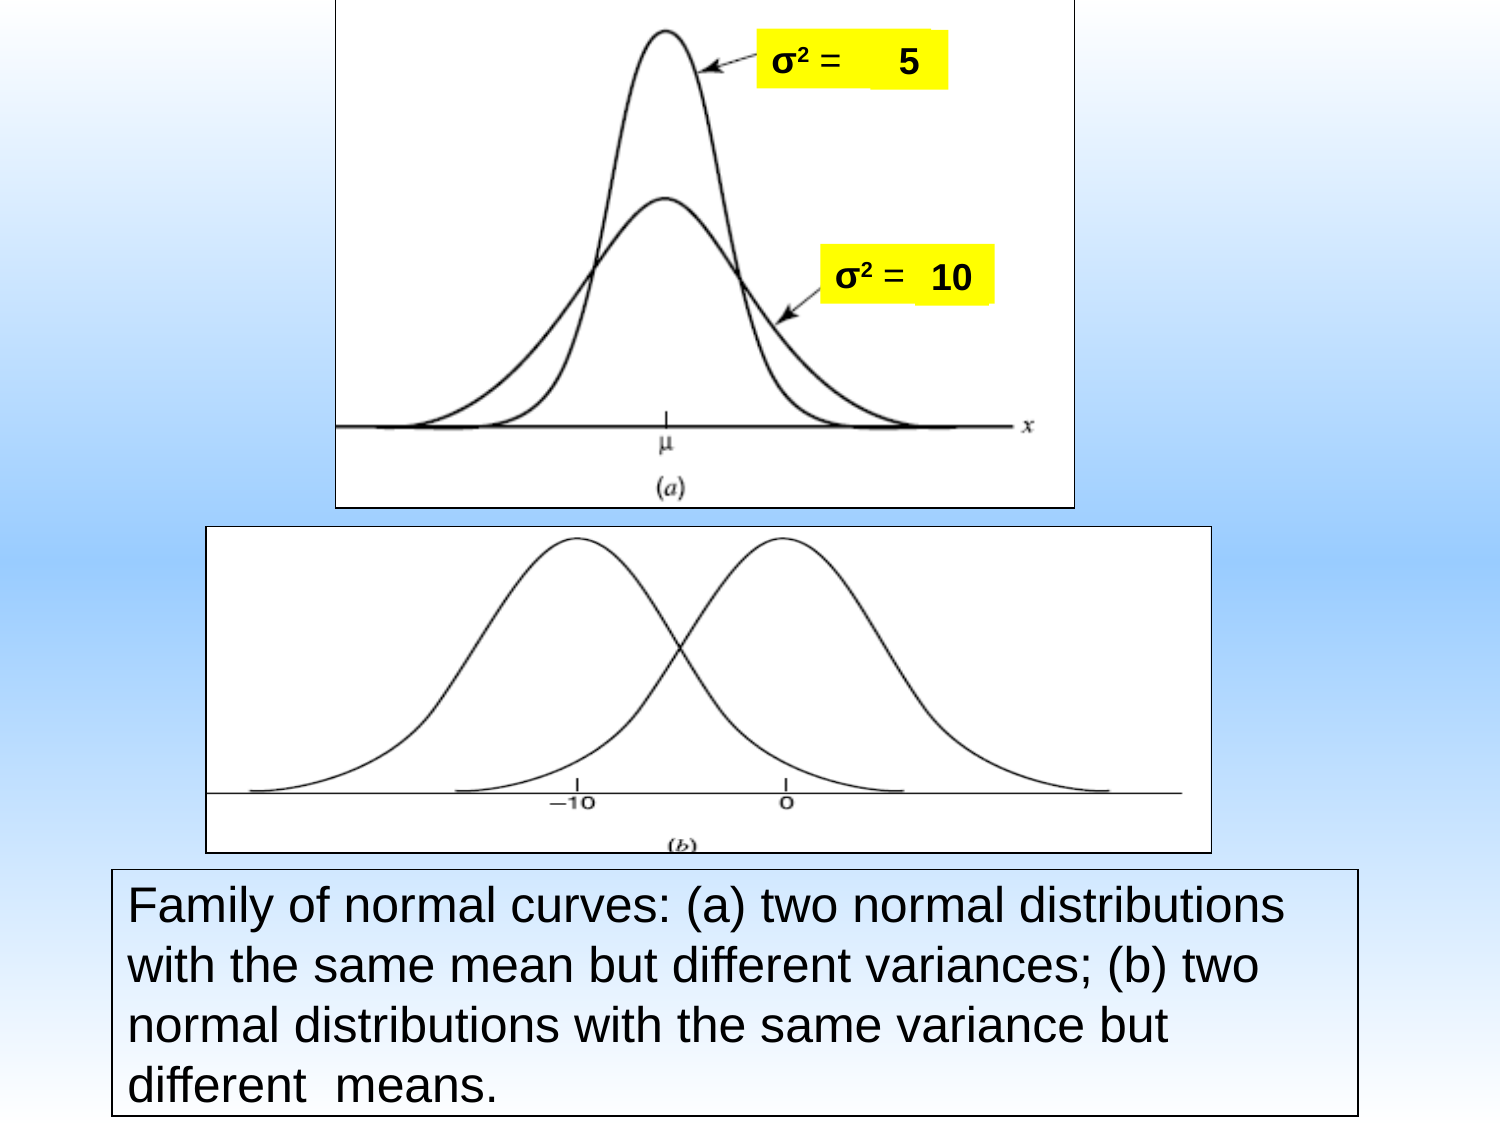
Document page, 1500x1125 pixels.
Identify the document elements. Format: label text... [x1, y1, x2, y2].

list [206, 526, 1211, 853]
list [336, 0, 1075, 508]
title Family of normal curves: (a) two normal distributions with the same mean but different variances; (b) two normal distributions with the same variance but different means. [111, 869, 1359, 1117]
